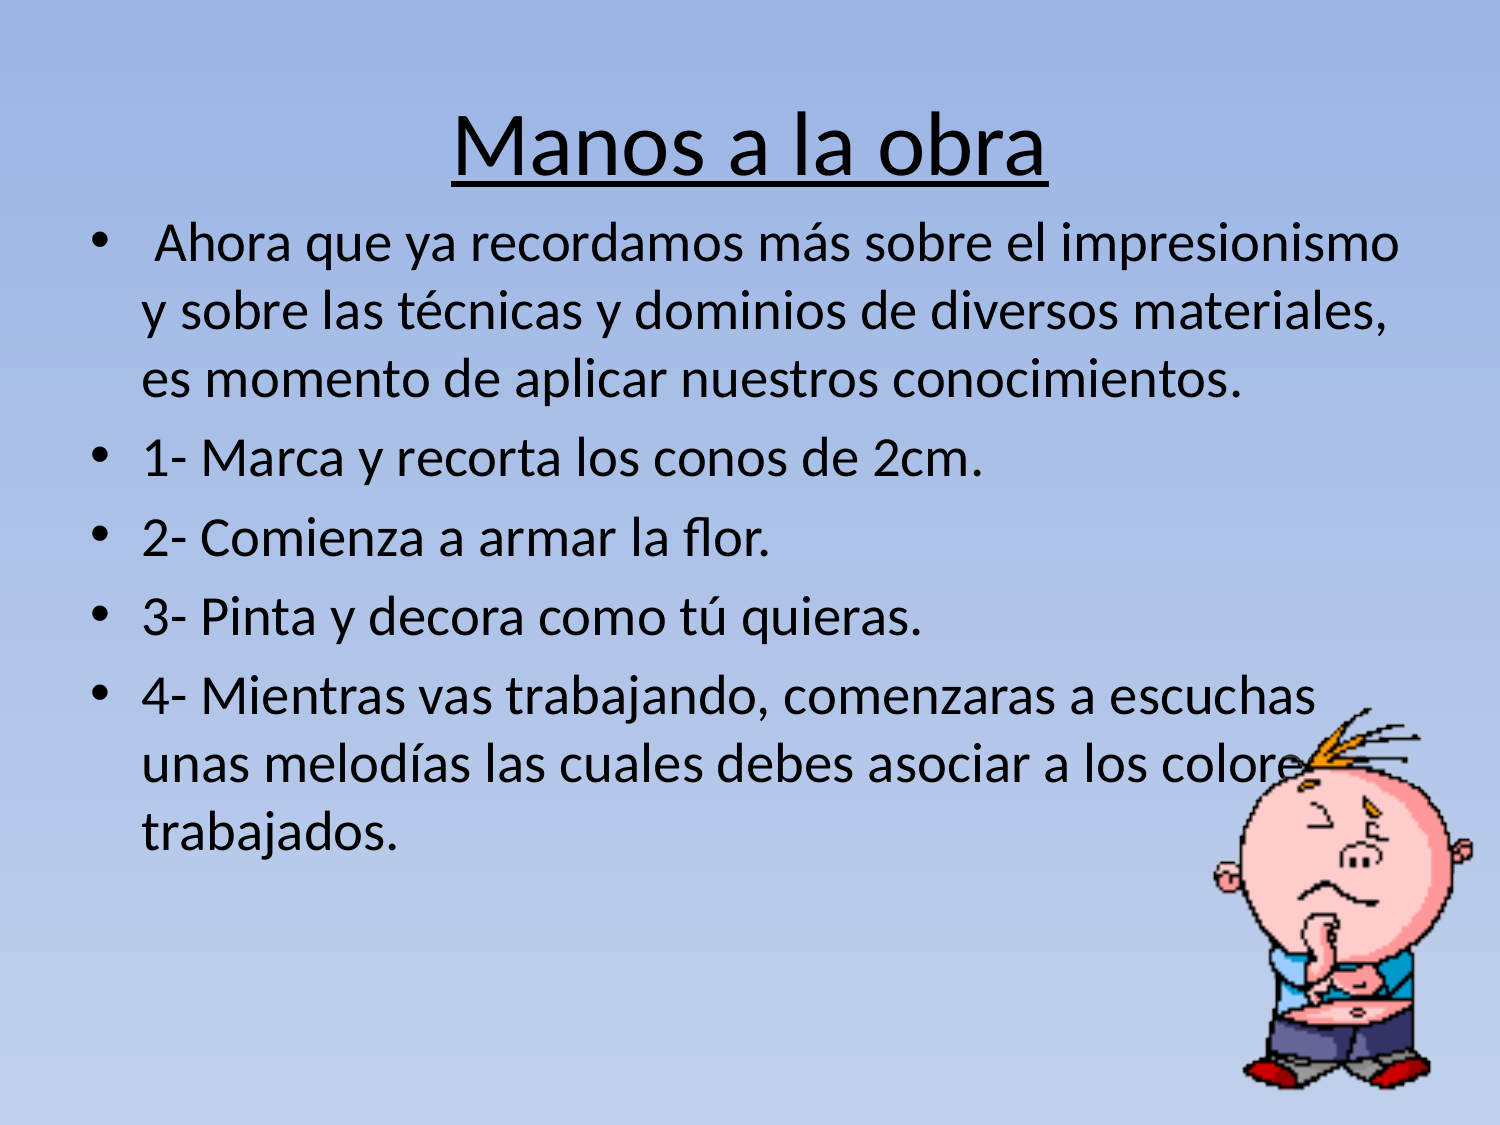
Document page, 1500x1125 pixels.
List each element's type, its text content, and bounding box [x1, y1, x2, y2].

title Manos a la obra [75, 45, 1425, 197]
list Ahora que ya recordamos más sobre el impresionismo y sobre las técnicas y dominios de diversos materiales, es momento de aplicar nuestros conocimientos. 1- Marca y recorta los conos de 2cm. 2- Comienza a armar la flor. 3- Pinta y decora como tú quieras. 4- Mientras vas trabajando, comenzaras a escuchas unas melodías las cuales debes asociar a los colores trabajados. [74, 197, 1425, 940]
picture [1174, 640, 1500, 1097]
